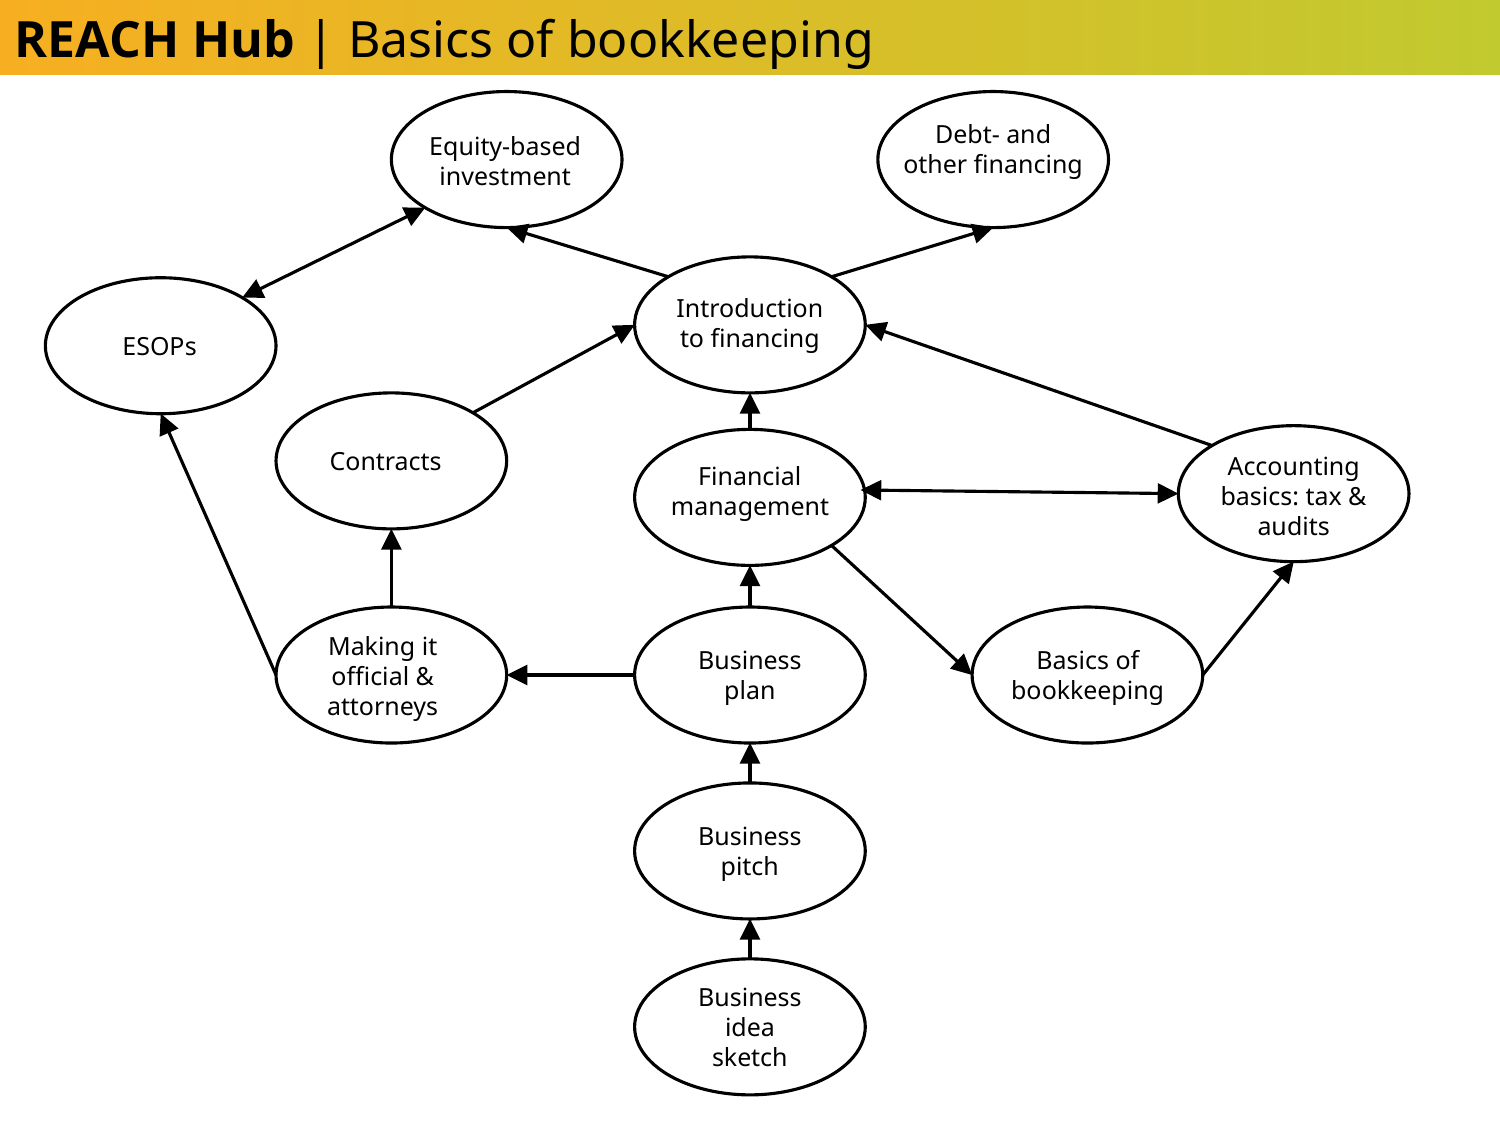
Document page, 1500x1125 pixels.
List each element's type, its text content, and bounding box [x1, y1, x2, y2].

text_box Business pitch [675, 813, 825, 888]
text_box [472, 324, 636, 414]
text_box Contracts [291, 438, 481, 483]
text_box [633, 475, 639, 520]
text_box [633, 255, 867, 395]
text_box [1389, 453, 1411, 534]
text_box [160, 413, 277, 676]
text_box [633, 957, 867, 1097]
text_box Making it official & attorneys [300, 623, 466, 728]
text_box [1191, 642, 1205, 708]
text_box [830, 227, 994, 278]
text_box [861, 495, 867, 520]
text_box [860, 490, 1179, 495]
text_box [1202, 561, 1295, 676]
text_box [1176, 453, 1198, 534]
text_box [274, 631, 300, 719]
text_box ESOPs [65, 323, 255, 368]
text_box [861, 475, 867, 490]
text_box [1220, 548, 1367, 564]
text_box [241, 207, 426, 299]
text_box Debt- and other financing [888, 110, 1099, 186]
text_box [506, 227, 669, 278]
text_box [989, 605, 1186, 637]
text_box [970, 642, 984, 708]
text_box [611, 128, 624, 192]
text_box [43, 276, 278, 416]
text_box REACH Hub | Basics of bookkeeping [0, 0, 1500, 75]
text_box [633, 605, 867, 745]
text_box [409, 198, 605, 230]
text_box Financial management [639, 452, 861, 528]
text_box [313, 605, 509, 745]
text_box Basics of bookkeeping [984, 637, 1191, 712]
text_box [644, 528, 855, 567]
text_box [911, 89, 1076, 110]
text_box Business idea sketch [675, 973, 825, 1079]
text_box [864, 324, 1213, 447]
text_box [389, 131, 400, 188]
text_box Equity-based investment [400, 123, 611, 198]
text_box [1213, 424, 1374, 443]
text_box Introduction to financing [655, 285, 845, 360]
text_box [661, 427, 839, 452]
text_box [988, 712, 1187, 745]
text_box Accounting basics: tax & audits [1198, 443, 1389, 548]
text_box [831, 544, 973, 676]
text_box [633, 781, 867, 921]
text_box [876, 129, 1111, 230]
text_box [277, 391, 509, 531]
text_box Business plan [675, 637, 825, 712]
text_box [407, 89, 607, 123]
